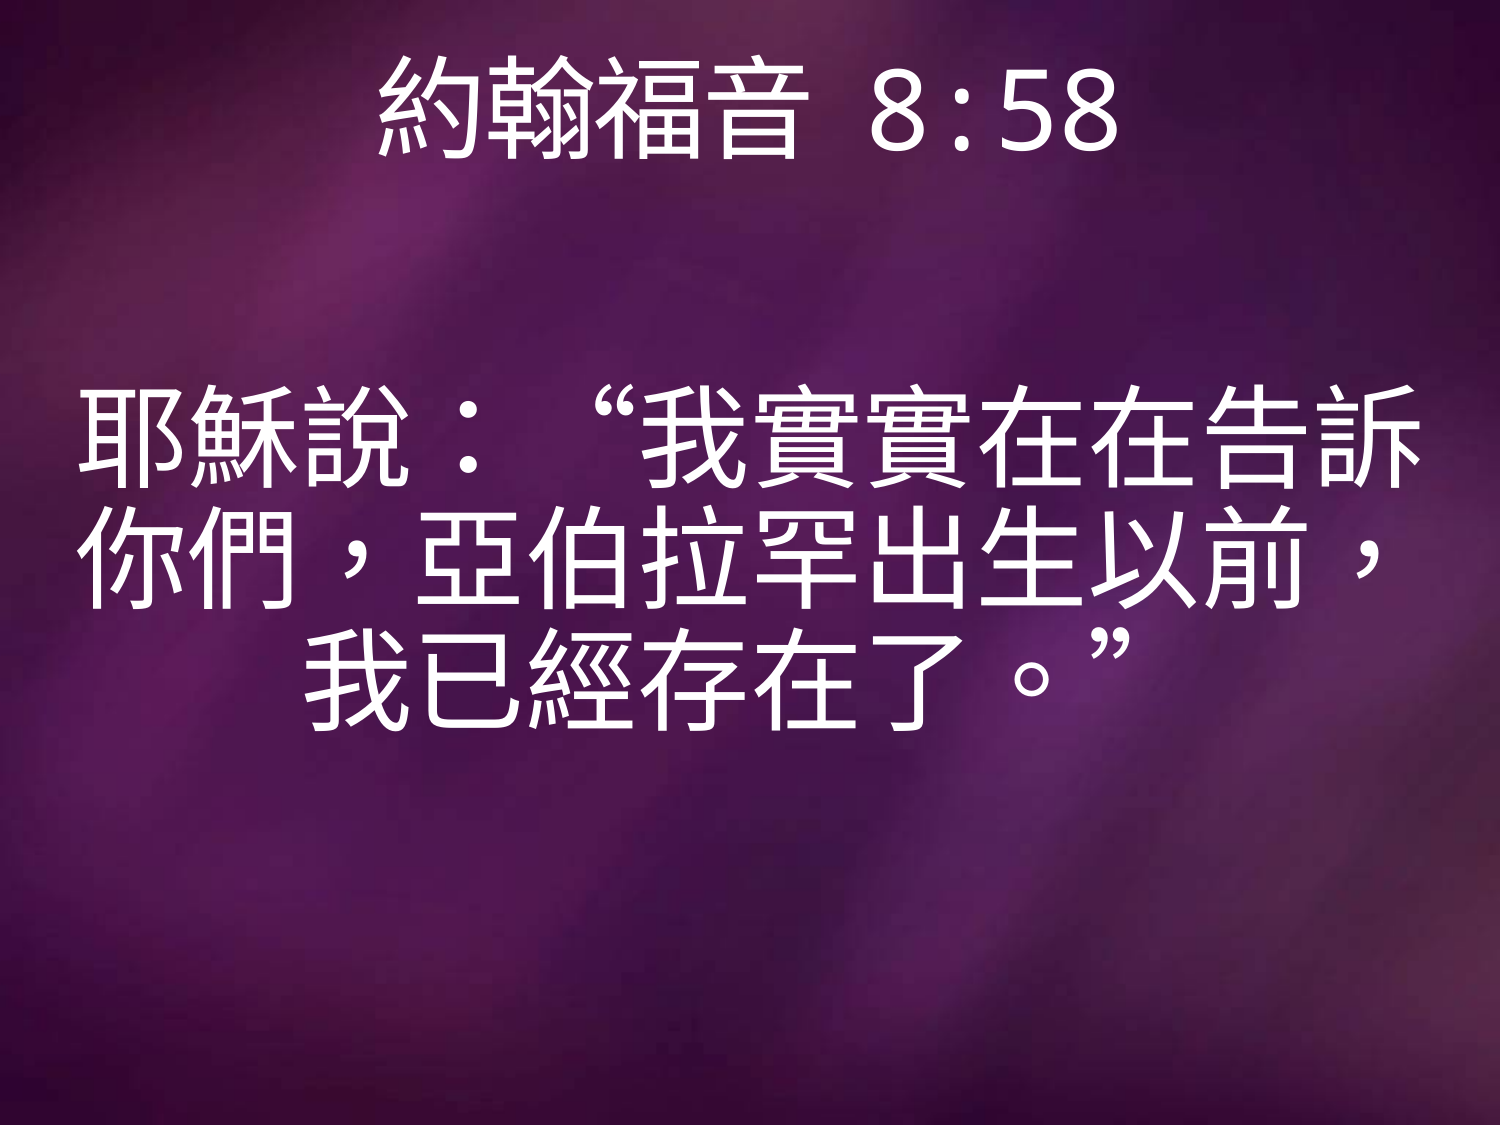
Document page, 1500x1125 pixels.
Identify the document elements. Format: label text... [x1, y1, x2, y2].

picture [0, 0, 1500, 1125]
title 約翰福音 8:58 [62, 37, 1438, 174]
list 耶穌說：“我實實在在告訴你們，亞伯拉罕出生以前，我已經存在了。” [62, 381, 1438, 750]
